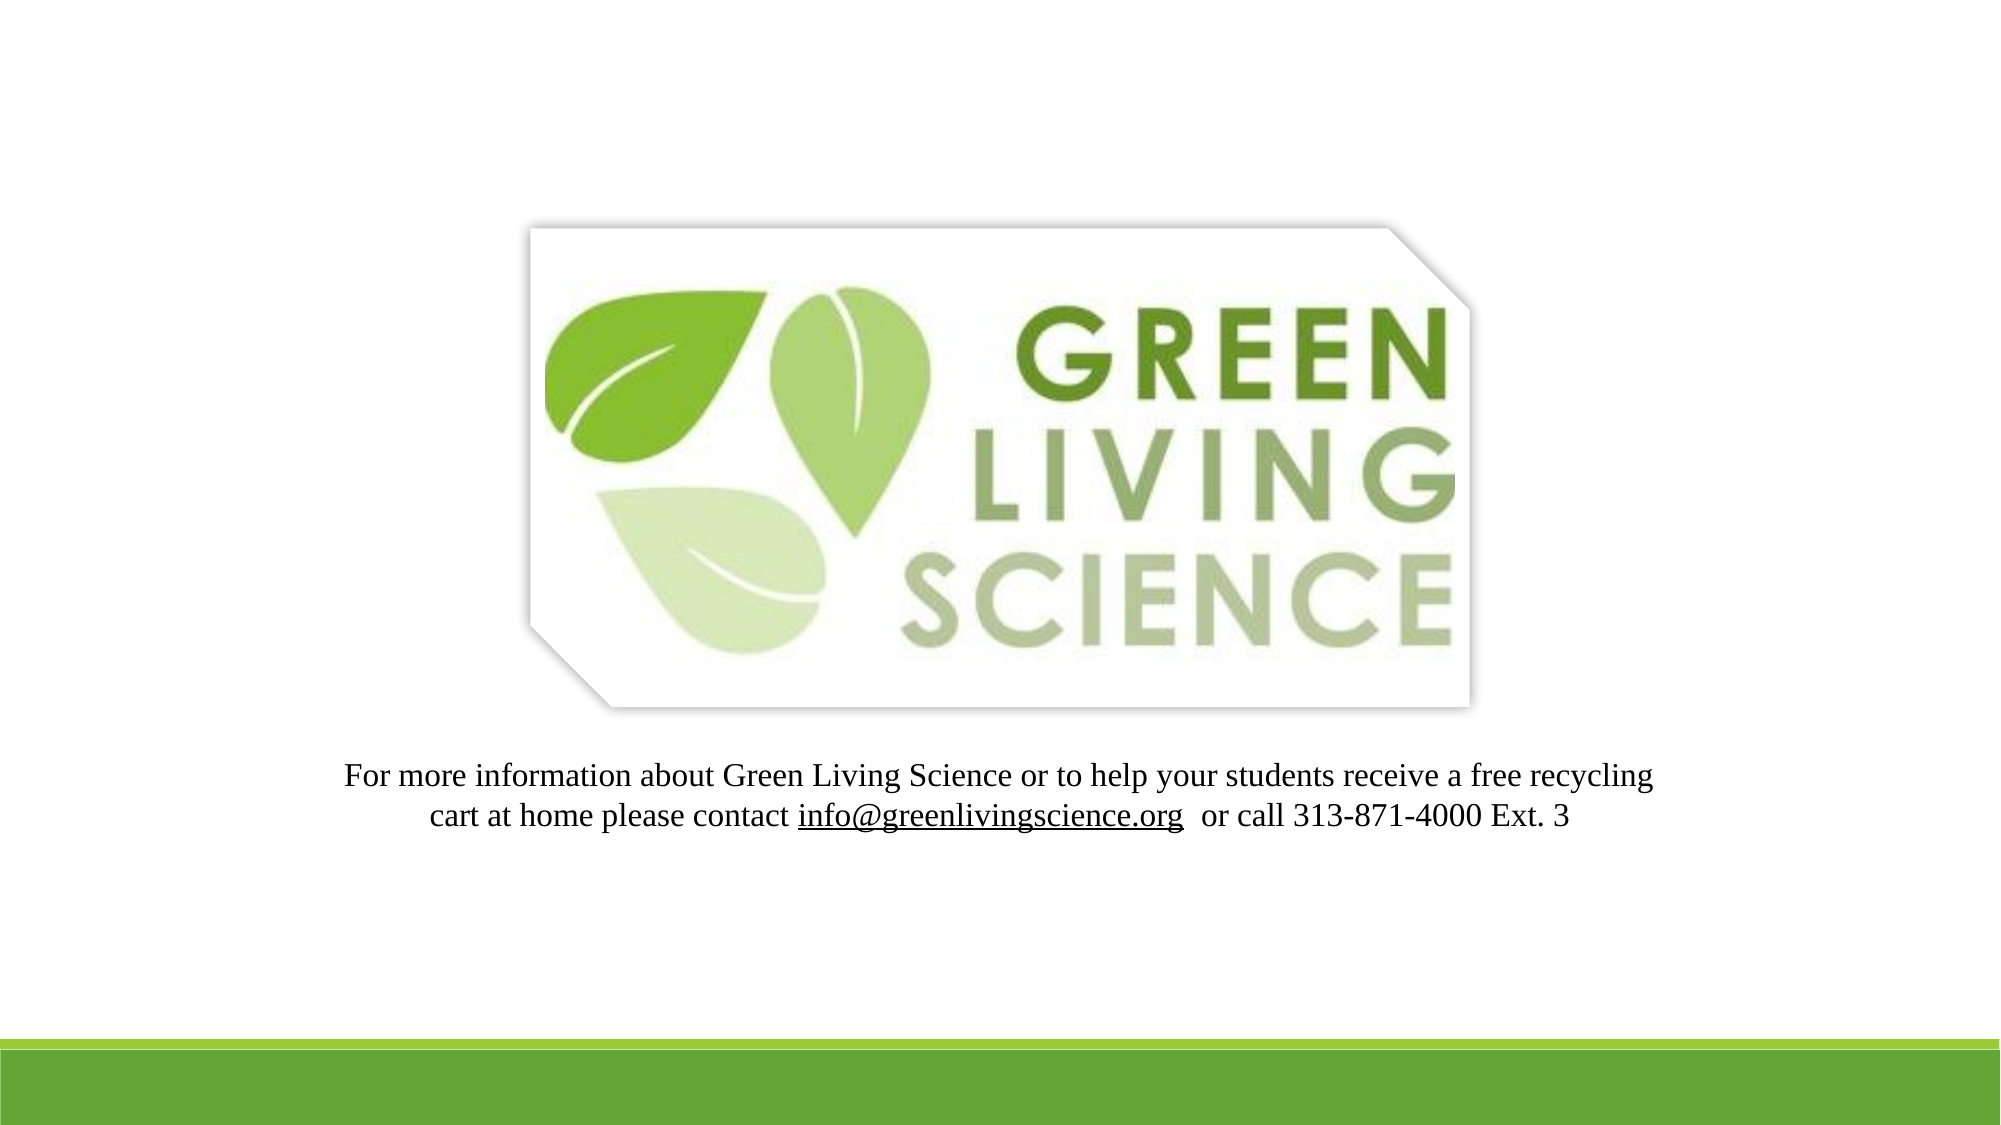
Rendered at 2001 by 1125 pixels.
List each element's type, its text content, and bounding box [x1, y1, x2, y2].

text_box For more information about Green Living Science or to help your students receive a free recycling cart at home please contact info@greenlivingscience.org or call 313-871-4000 Ext. 3 [320, 745, 1680, 888]
picture [537, 235, 1463, 701]
